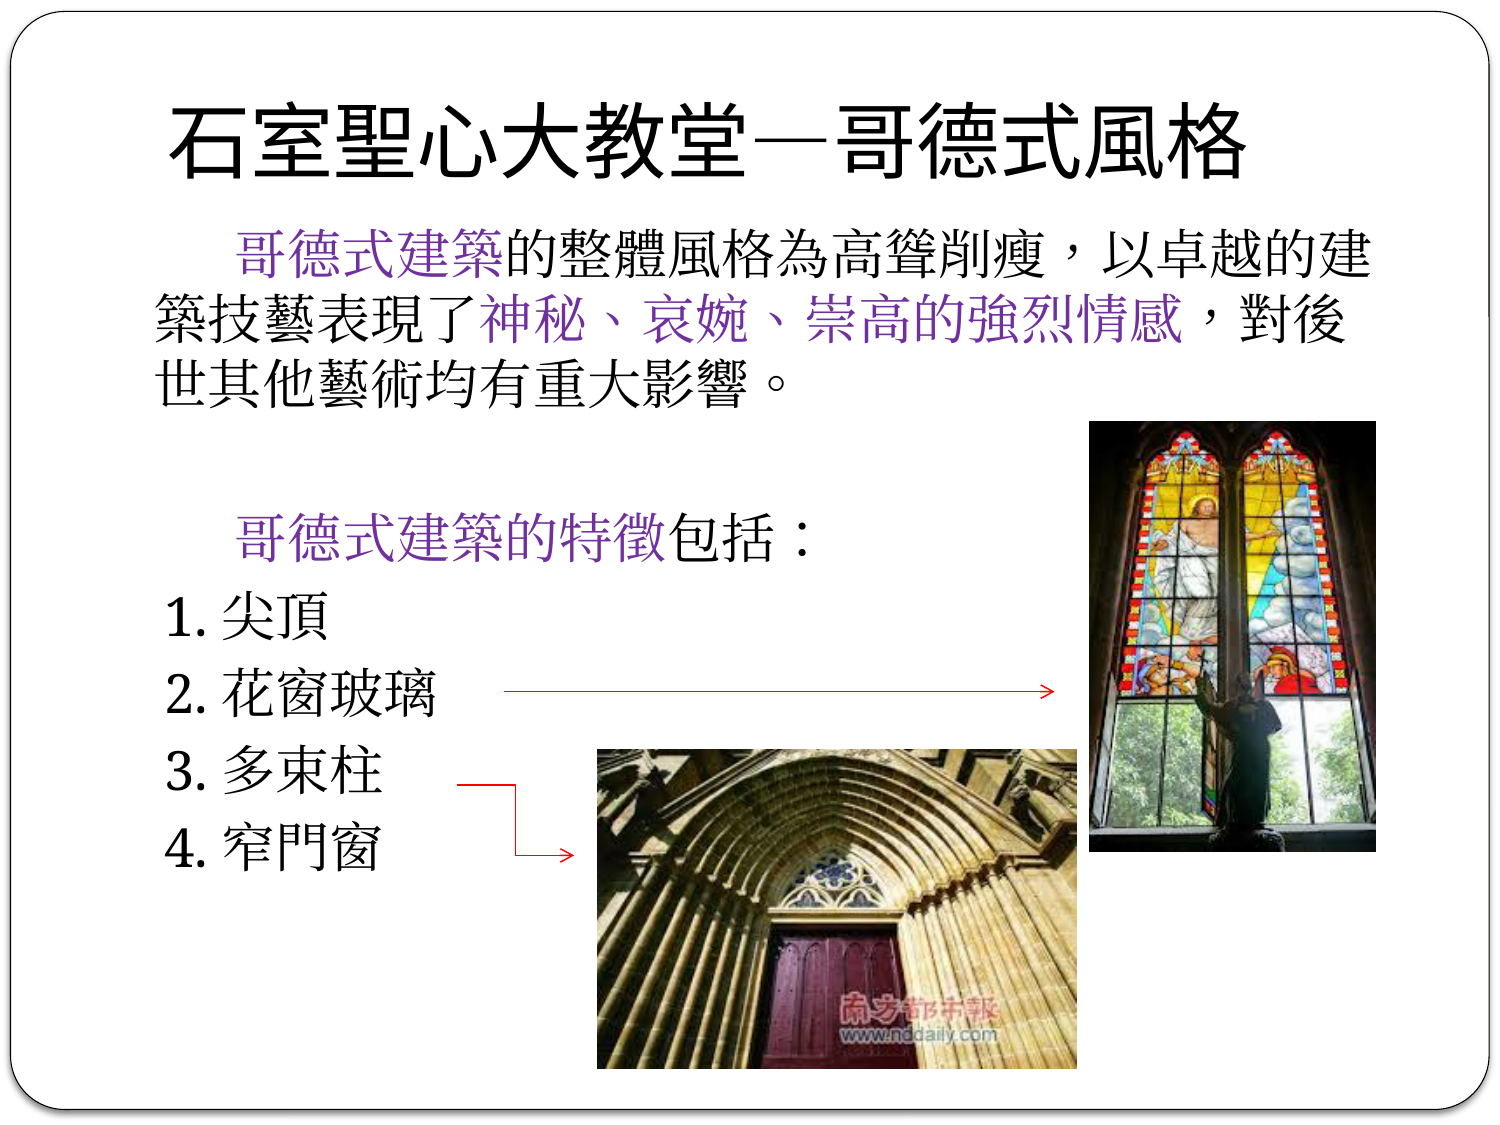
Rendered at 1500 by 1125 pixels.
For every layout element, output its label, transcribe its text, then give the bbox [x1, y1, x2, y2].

text_box 石室聖心大教堂—哥德式風格 [152, 82, 1372, 197]
picture [1089, 421, 1376, 852]
picture [597, 749, 1077, 1069]
list 哥德式建築的整體風格為高聳削瘦，以卓越的建築技藝表現了神秘、哀婉、崇高的強烈情感，對後世其他藝術均有重大影響。 哥德式建築的特徵包括： 1.尖頂 2.花窗玻璃 3.多束柱 4.窄門窗 [93, 140, 1395, 1125]
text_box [456, 784, 575, 856]
